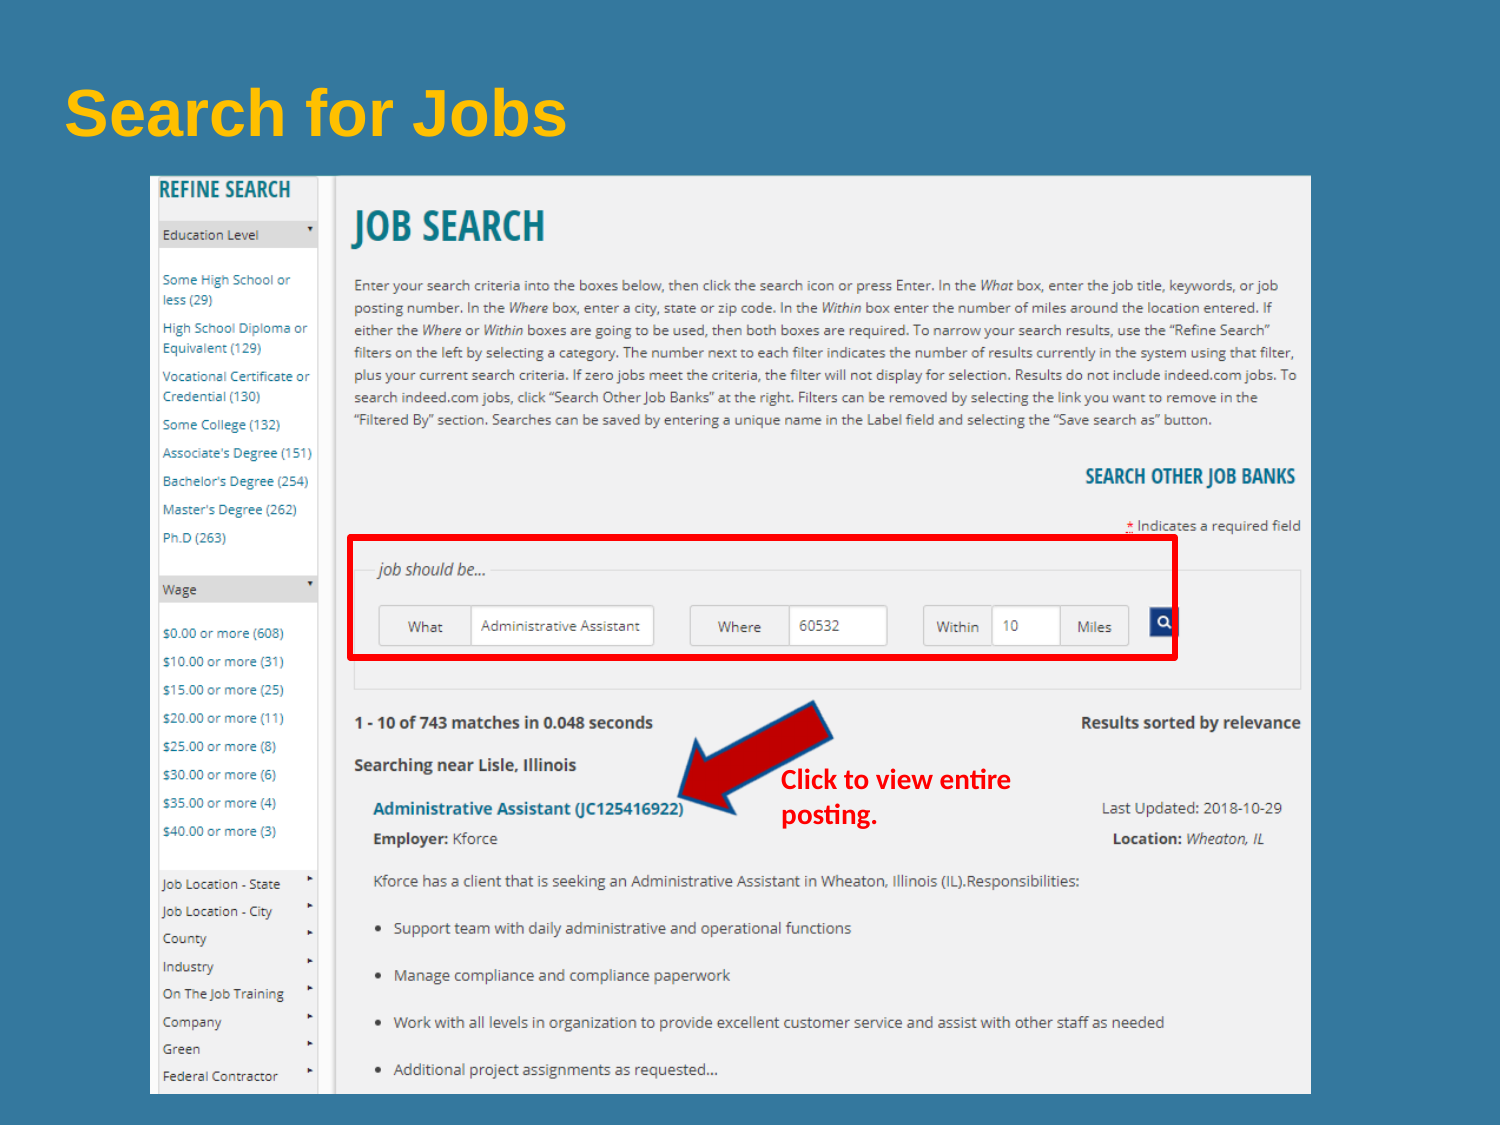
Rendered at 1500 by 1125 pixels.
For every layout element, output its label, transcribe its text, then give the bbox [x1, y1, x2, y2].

picture [149, 175, 1311, 1094]
text_box Search for Jobs [50, 62, 988, 158]
